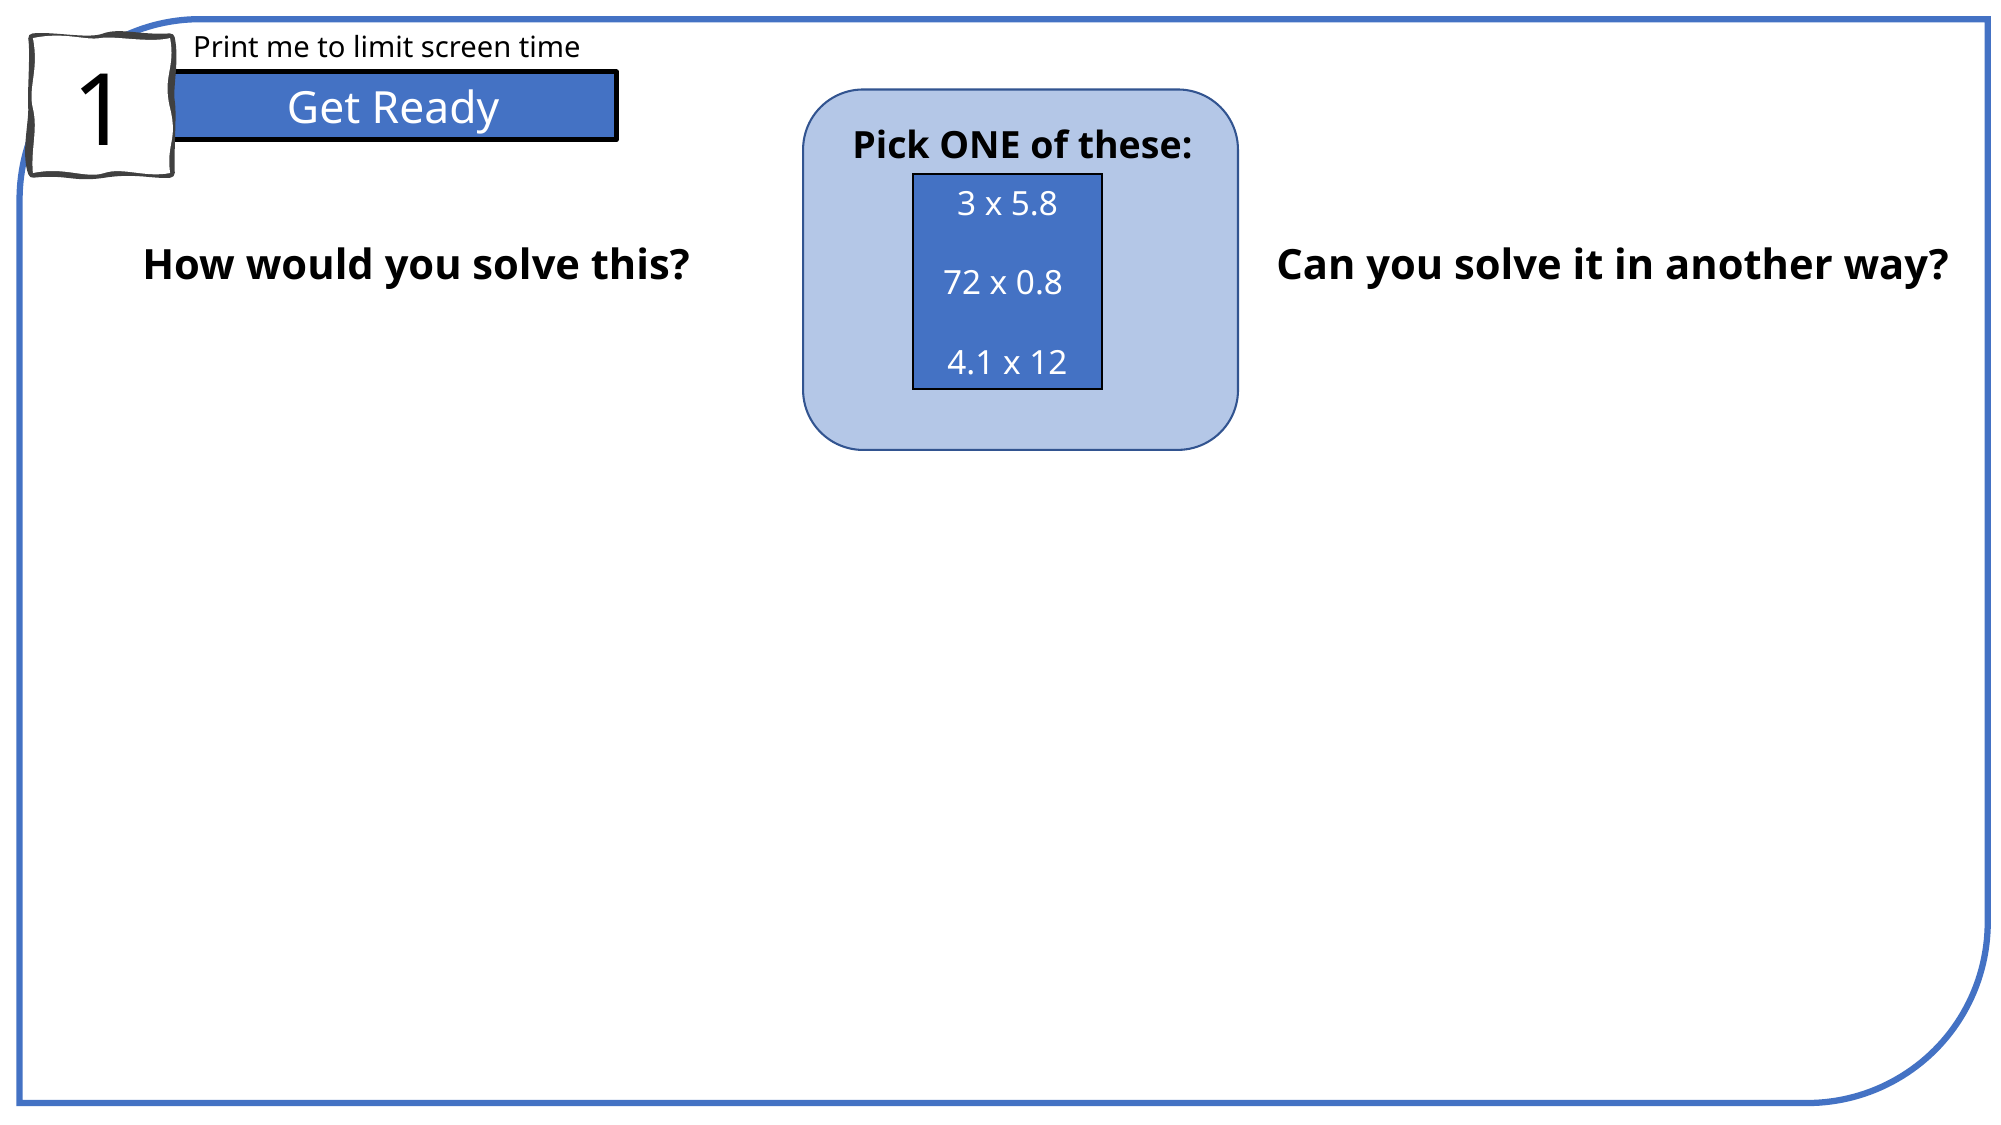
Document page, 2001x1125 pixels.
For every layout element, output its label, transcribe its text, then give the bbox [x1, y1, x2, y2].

text_box [18, 18, 1989, 1105]
text_box How would you solve this? [122, 229, 710, 295]
text_box 1 [29, 35, 173, 175]
text_box Print me to limit screen time [178, 21, 710, 72]
text_box Get Ready [170, 71, 617, 140]
text_box 3 x 5.8 72 x 0.8 4.1 x 12 [912, 173, 1103, 390]
text_box Can you solve it in another way? [1253, 229, 1972, 295]
